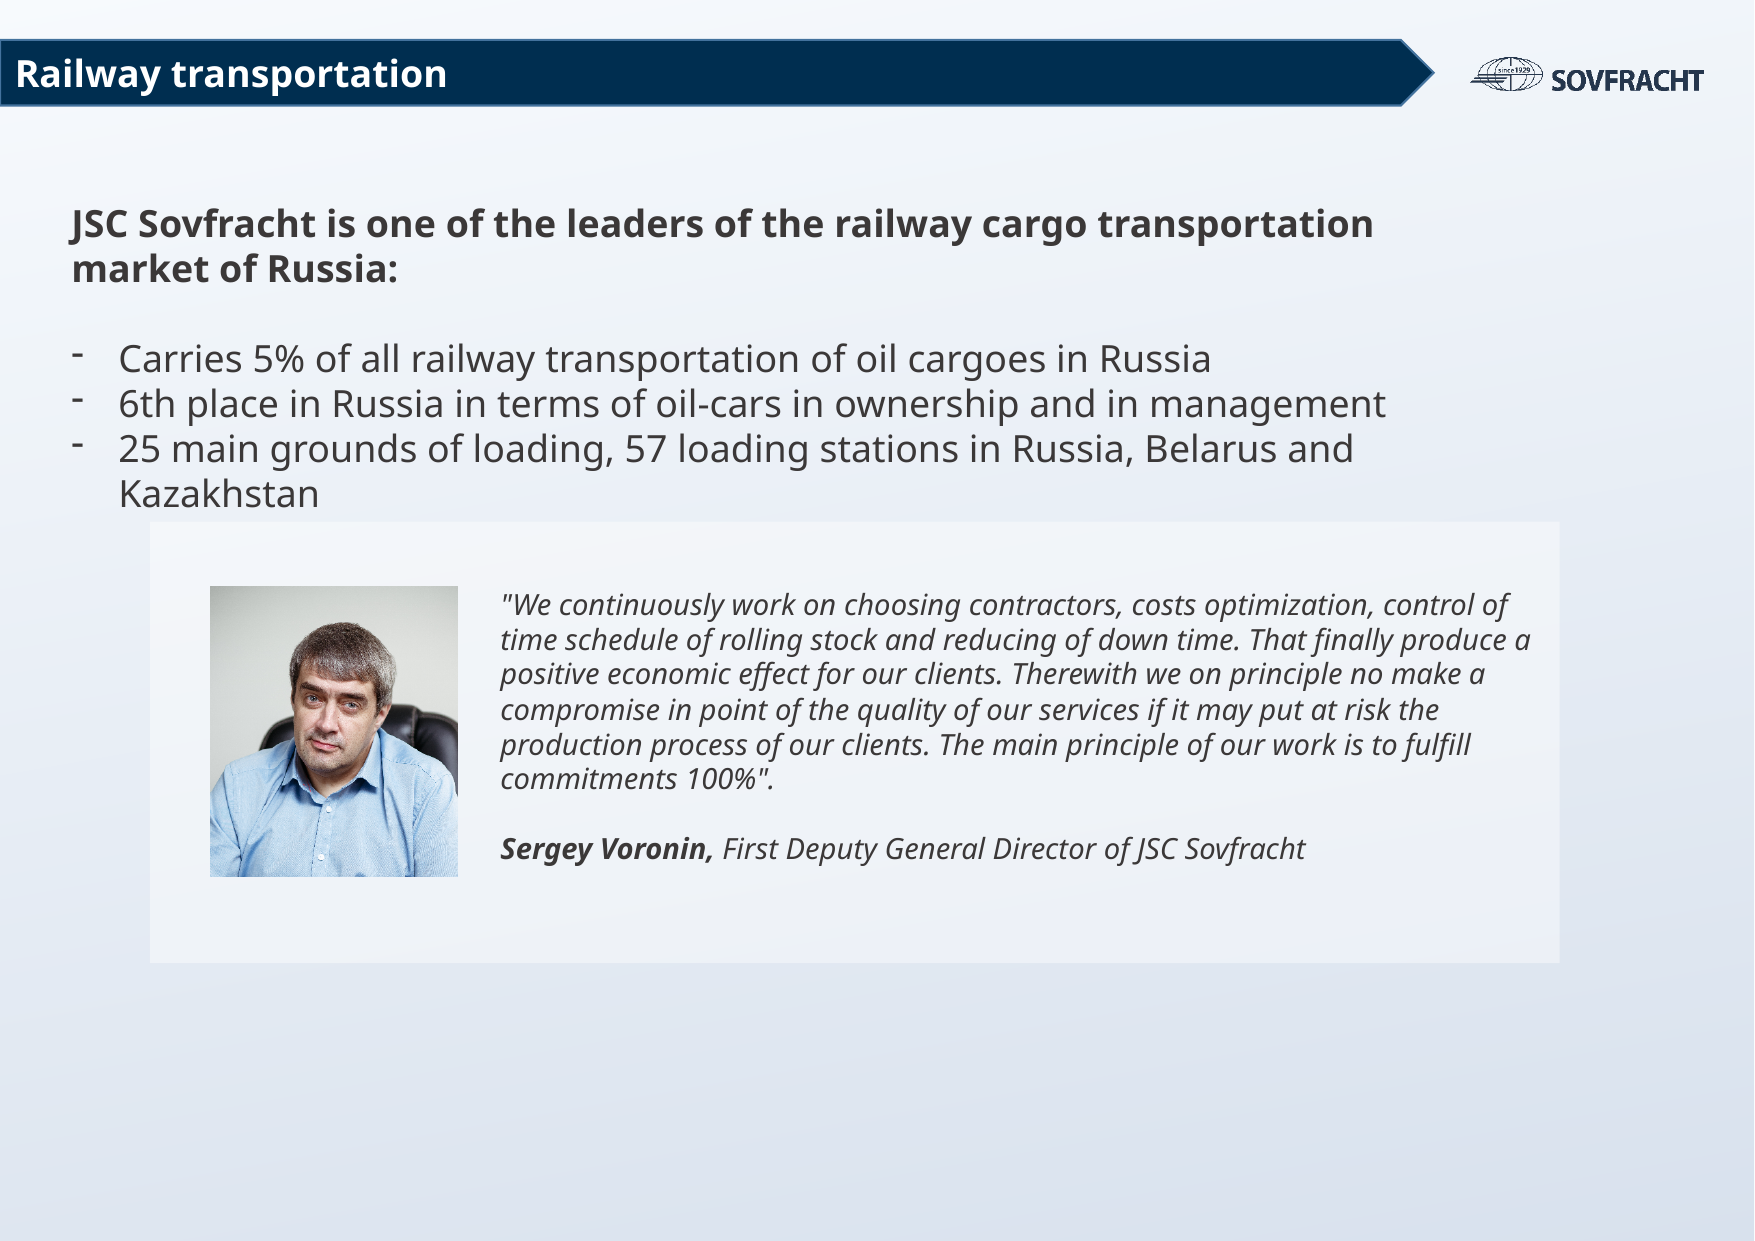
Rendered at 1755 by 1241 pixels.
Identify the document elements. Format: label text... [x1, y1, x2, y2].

text_box "We continuously work on choosing contractors, costs optimization, control of time schedule of rolling stock and reducing of down time. That finally produce a positive economic effect for our clients. Therewith we on principle no make a compromise in point of the quality of our services if it may put at risk the production process of our clients. The main principle of our work is to fulfill commitments 100%". Sergey Voronin, First Deputy General Director of JSC Sovfracht [485, 578, 1547, 1053]
picture [1470, 57, 1705, 91]
text_box [149, 521, 1561, 964]
picture [210, 586, 458, 877]
text_box JSC Sovfracht is one of the leaders of the railway cargo transportation market of Russia: Carries 5% of all railway transportation of oil cargoes in Russia 6th place in Russia in terms of oil-cars in ownership and in management 25 main grounds of loading, 57 loading stations in Russia, Belarus and Kazakhstan [56, 147, 1511, 568]
text_box Railway transportation [0, 38, 1436, 107]
